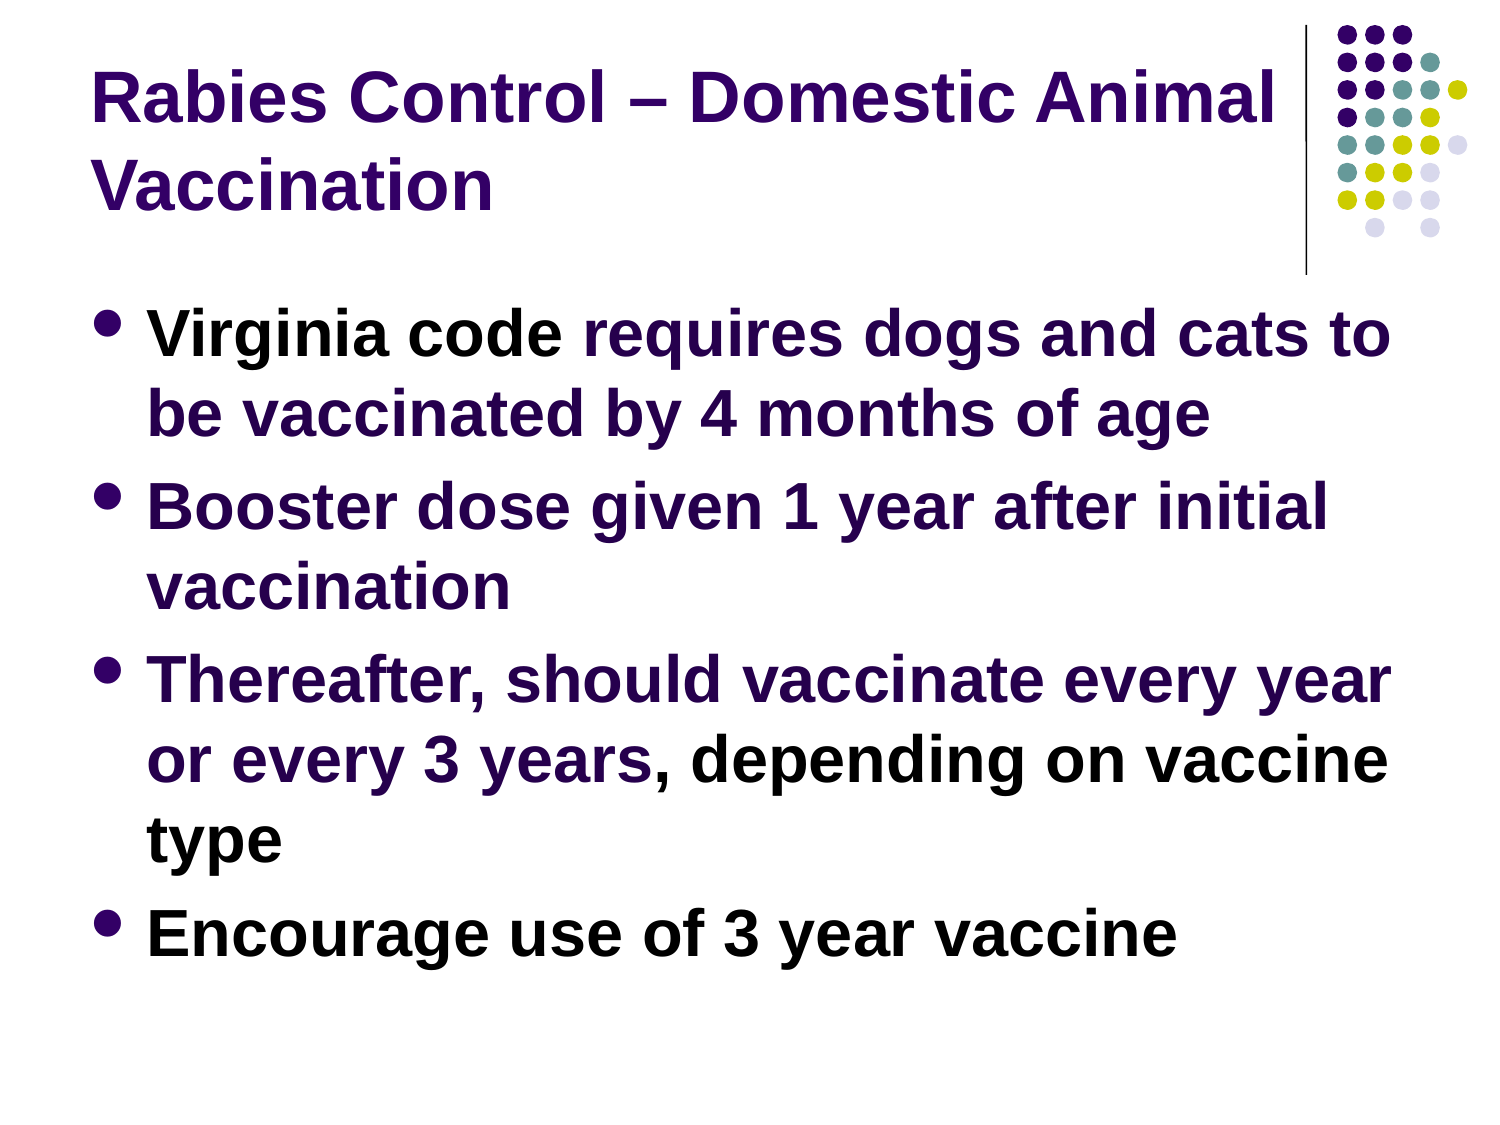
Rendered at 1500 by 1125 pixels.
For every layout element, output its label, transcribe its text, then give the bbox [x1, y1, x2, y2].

list Virginia code requires dogs and cats to be vaccinated by 4 months of age Booster dose given 1 year after initial vaccination Thereafter, should vaccinate every year or every 3 years, depending on vaccine type Encourage use of 3 year vaccine [74, 281, 1426, 1006]
title Rabies Control – Domestic Animal Vaccination [74, 19, 1313, 233]
